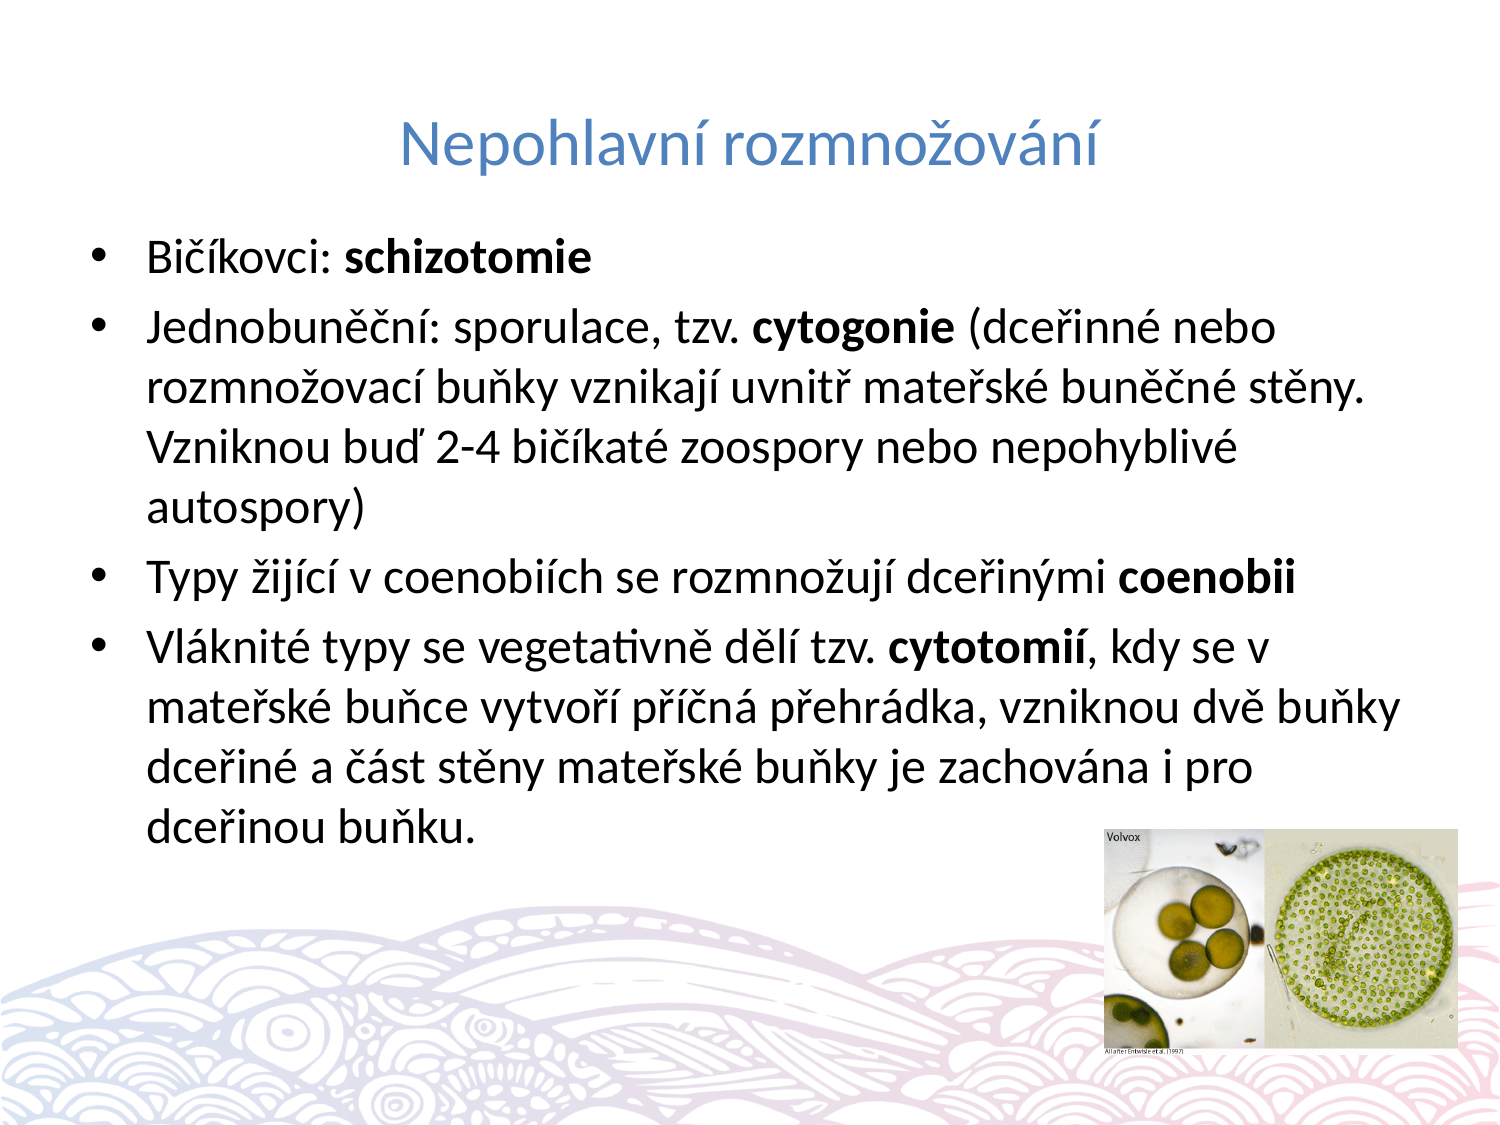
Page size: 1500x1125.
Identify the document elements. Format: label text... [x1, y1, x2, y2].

picture [0, 828, 1500, 1125]
title Nepohlavní rozmnožování [75, 45, 1425, 216]
list Bičíkovci: schizotomie Jednobuněční: sporulace, tzv. cytogonie (dceřinné nebo rozmnožovací buňky vznikají uvnitř mateřské buněčné stěny. Vzniknou buď 2-4 bičíkaté zoospory nebo nepohyblivé autospory) Typy žijící v coenobiích se rozmnožují dceřinými coenobii Vláknité typy se vegetativně dělí tzv. cytotomií, kdy se v mateřské buňce vytvoří příčná přehrádka, vzniknou dvě buňky dceřiné a část stěny mateřské buňky je zachována i pro dceřinou buňku. [75, 216, 1425, 879]
